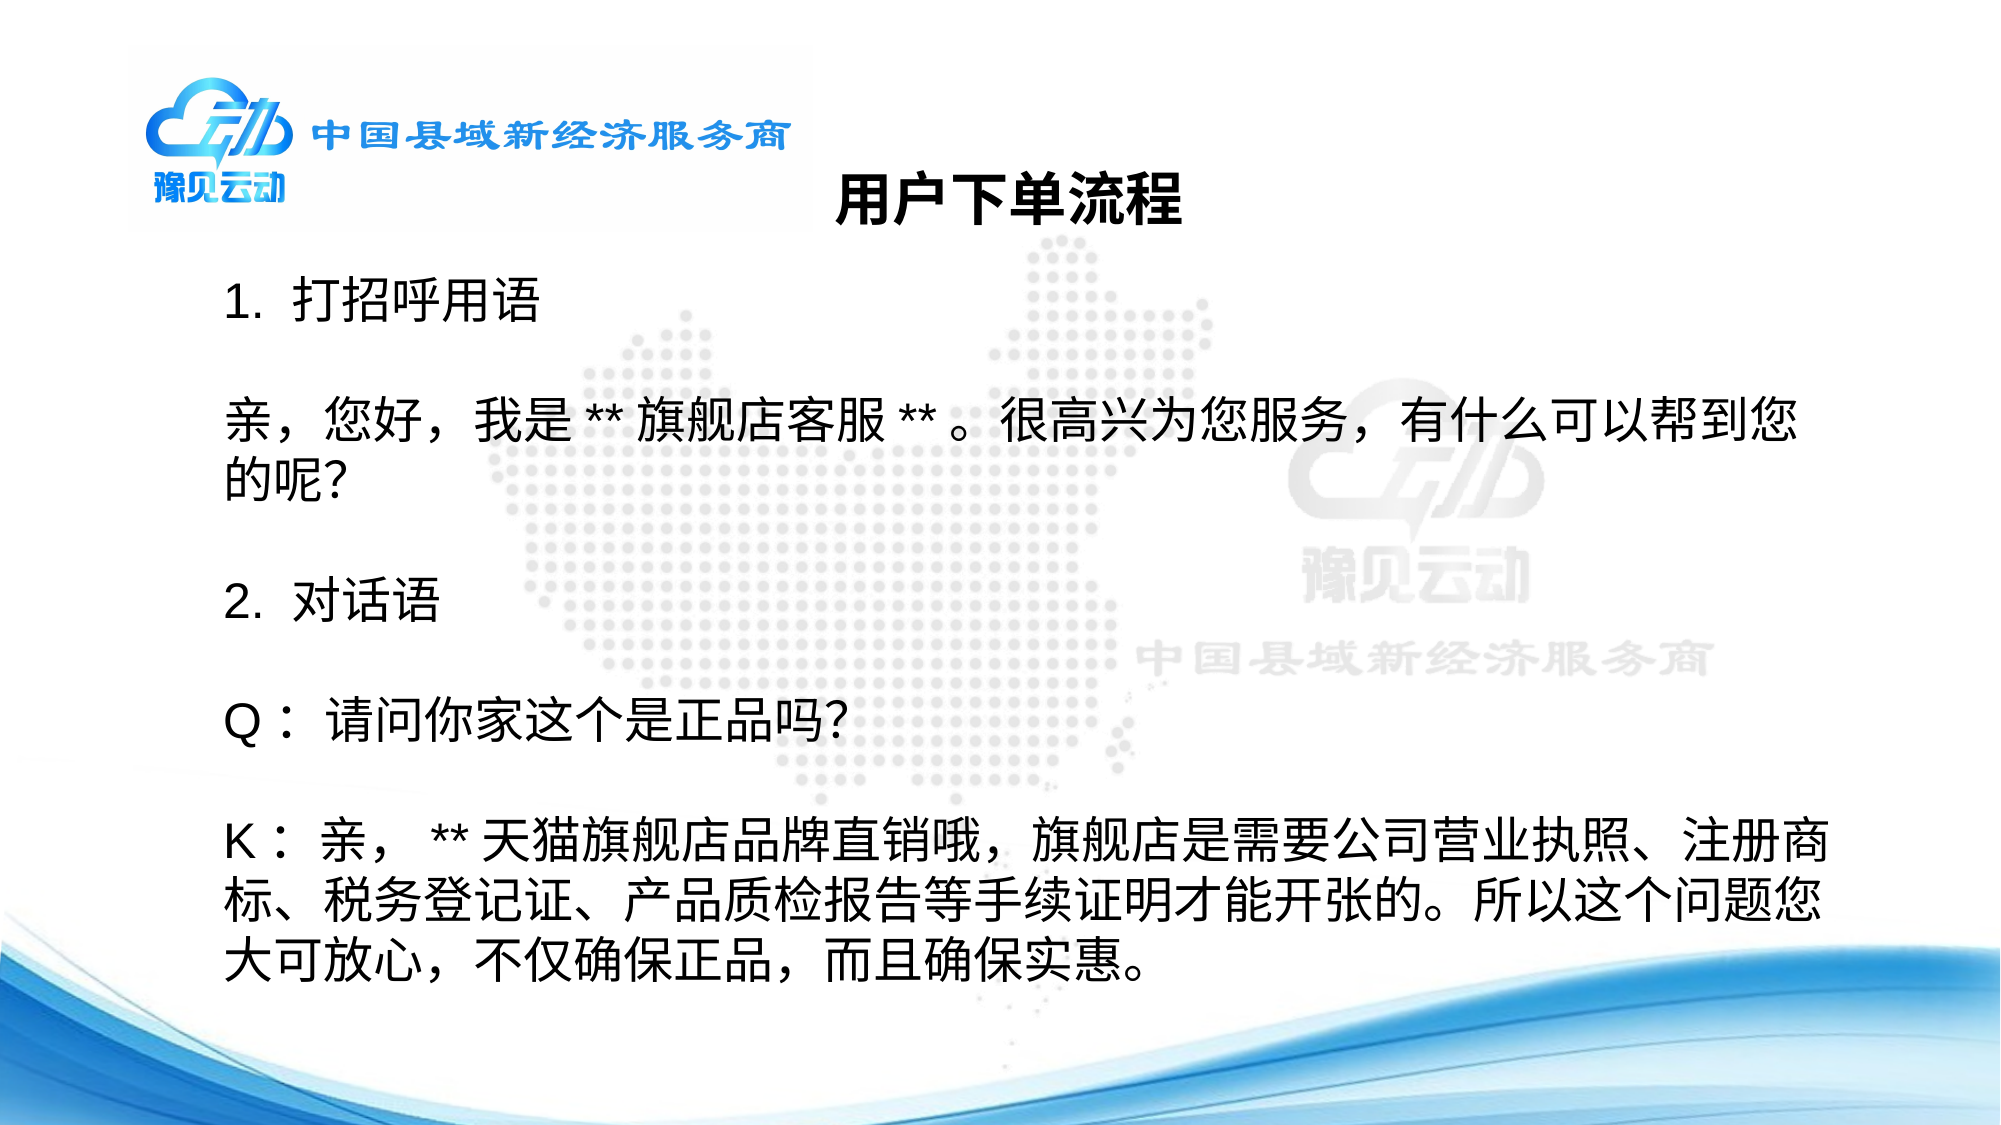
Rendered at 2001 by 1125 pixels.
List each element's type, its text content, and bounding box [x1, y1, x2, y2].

picture [0, 756, 2001, 1125]
text_box 1. 打招呼用语 亲，您好，我是**旗舰店客服**。很高兴为您服务，有什么可以帮到您的呢？ 2. 对话语 Q：请问你家这个是正品吗？ K：亲，**天猫旗舰店品牌直销哦，旗舰店是需要公司营业执照、注册商标、税务登记证、产品质检报告等手续证明才能开张的。所以这个问题您大可放心，不仅确保正品，而且确保实惠。 [208, 261, 1847, 997]
text_box 用户下单流程 [819, 155, 1236, 240]
picture [128, 45, 813, 232]
